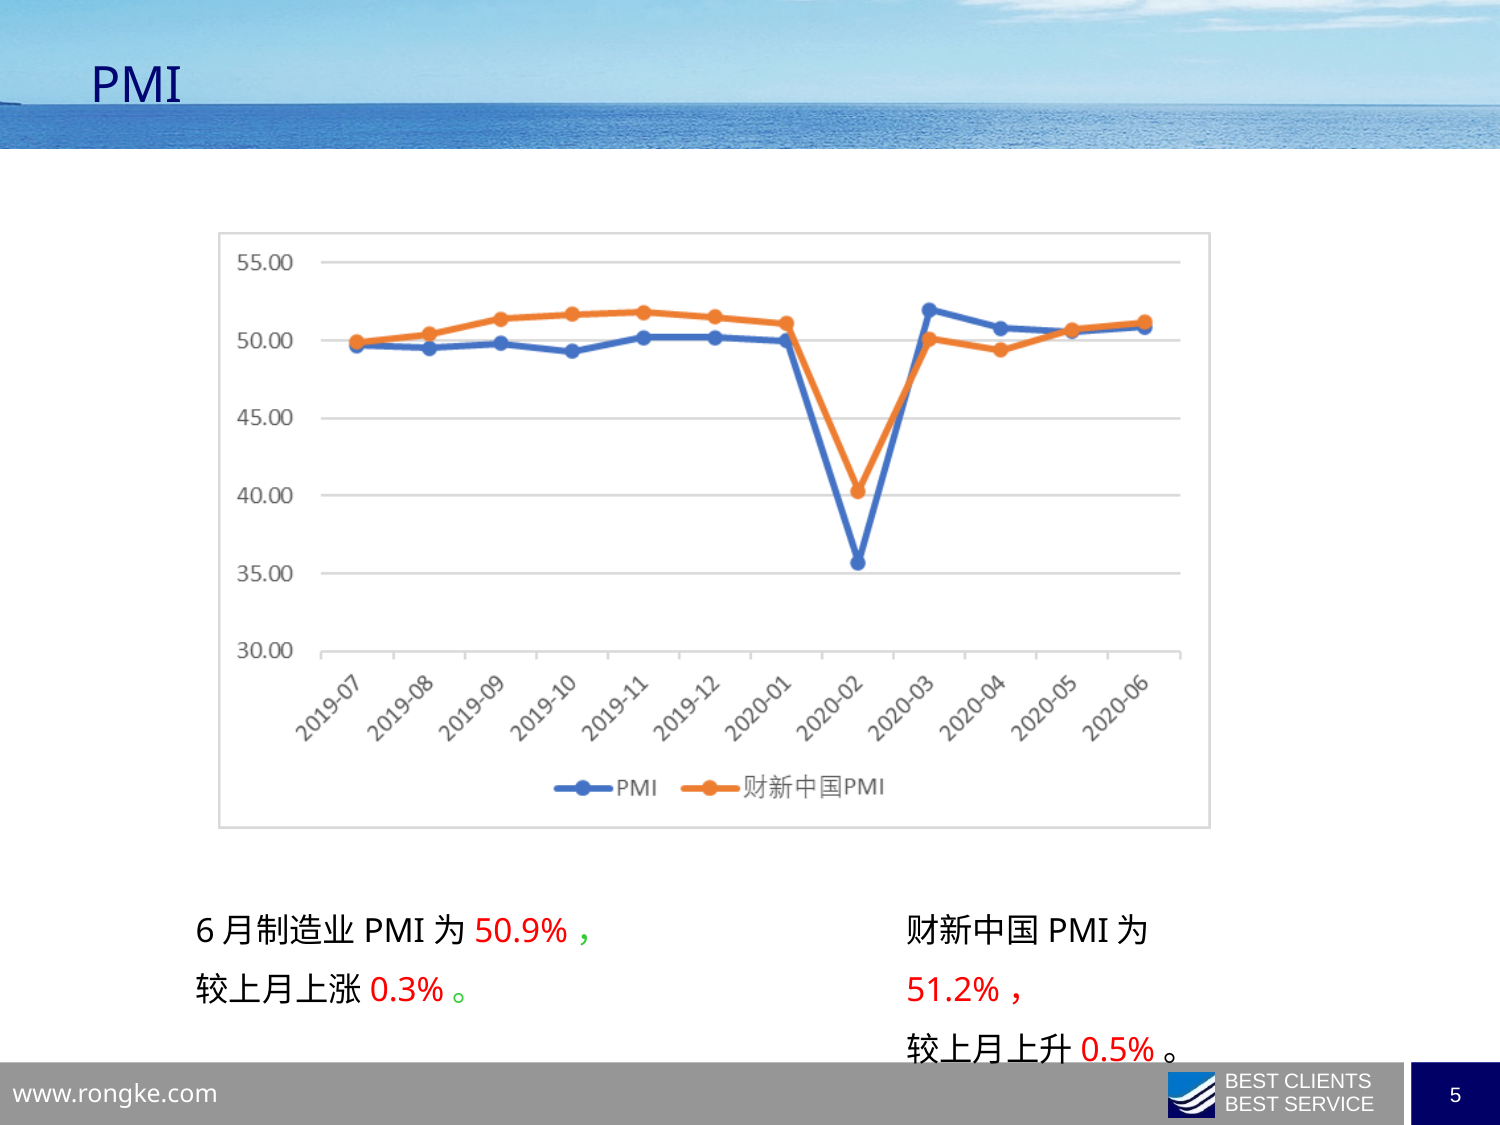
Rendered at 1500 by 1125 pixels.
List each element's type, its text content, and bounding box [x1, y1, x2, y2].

text_box 财新中国PMI为51.2%， 较上月上升0.5%。 [891, 881, 1282, 1076]
picture [0, 0, 1500, 149]
picture [218, 232, 1211, 829]
picture [1168, 1076, 1215, 1118]
title PMI [75, 45, 1425, 233]
text_box 6月制造业PMI为50.9%， 较上月上涨0.3%。 [180, 881, 750, 1016]
